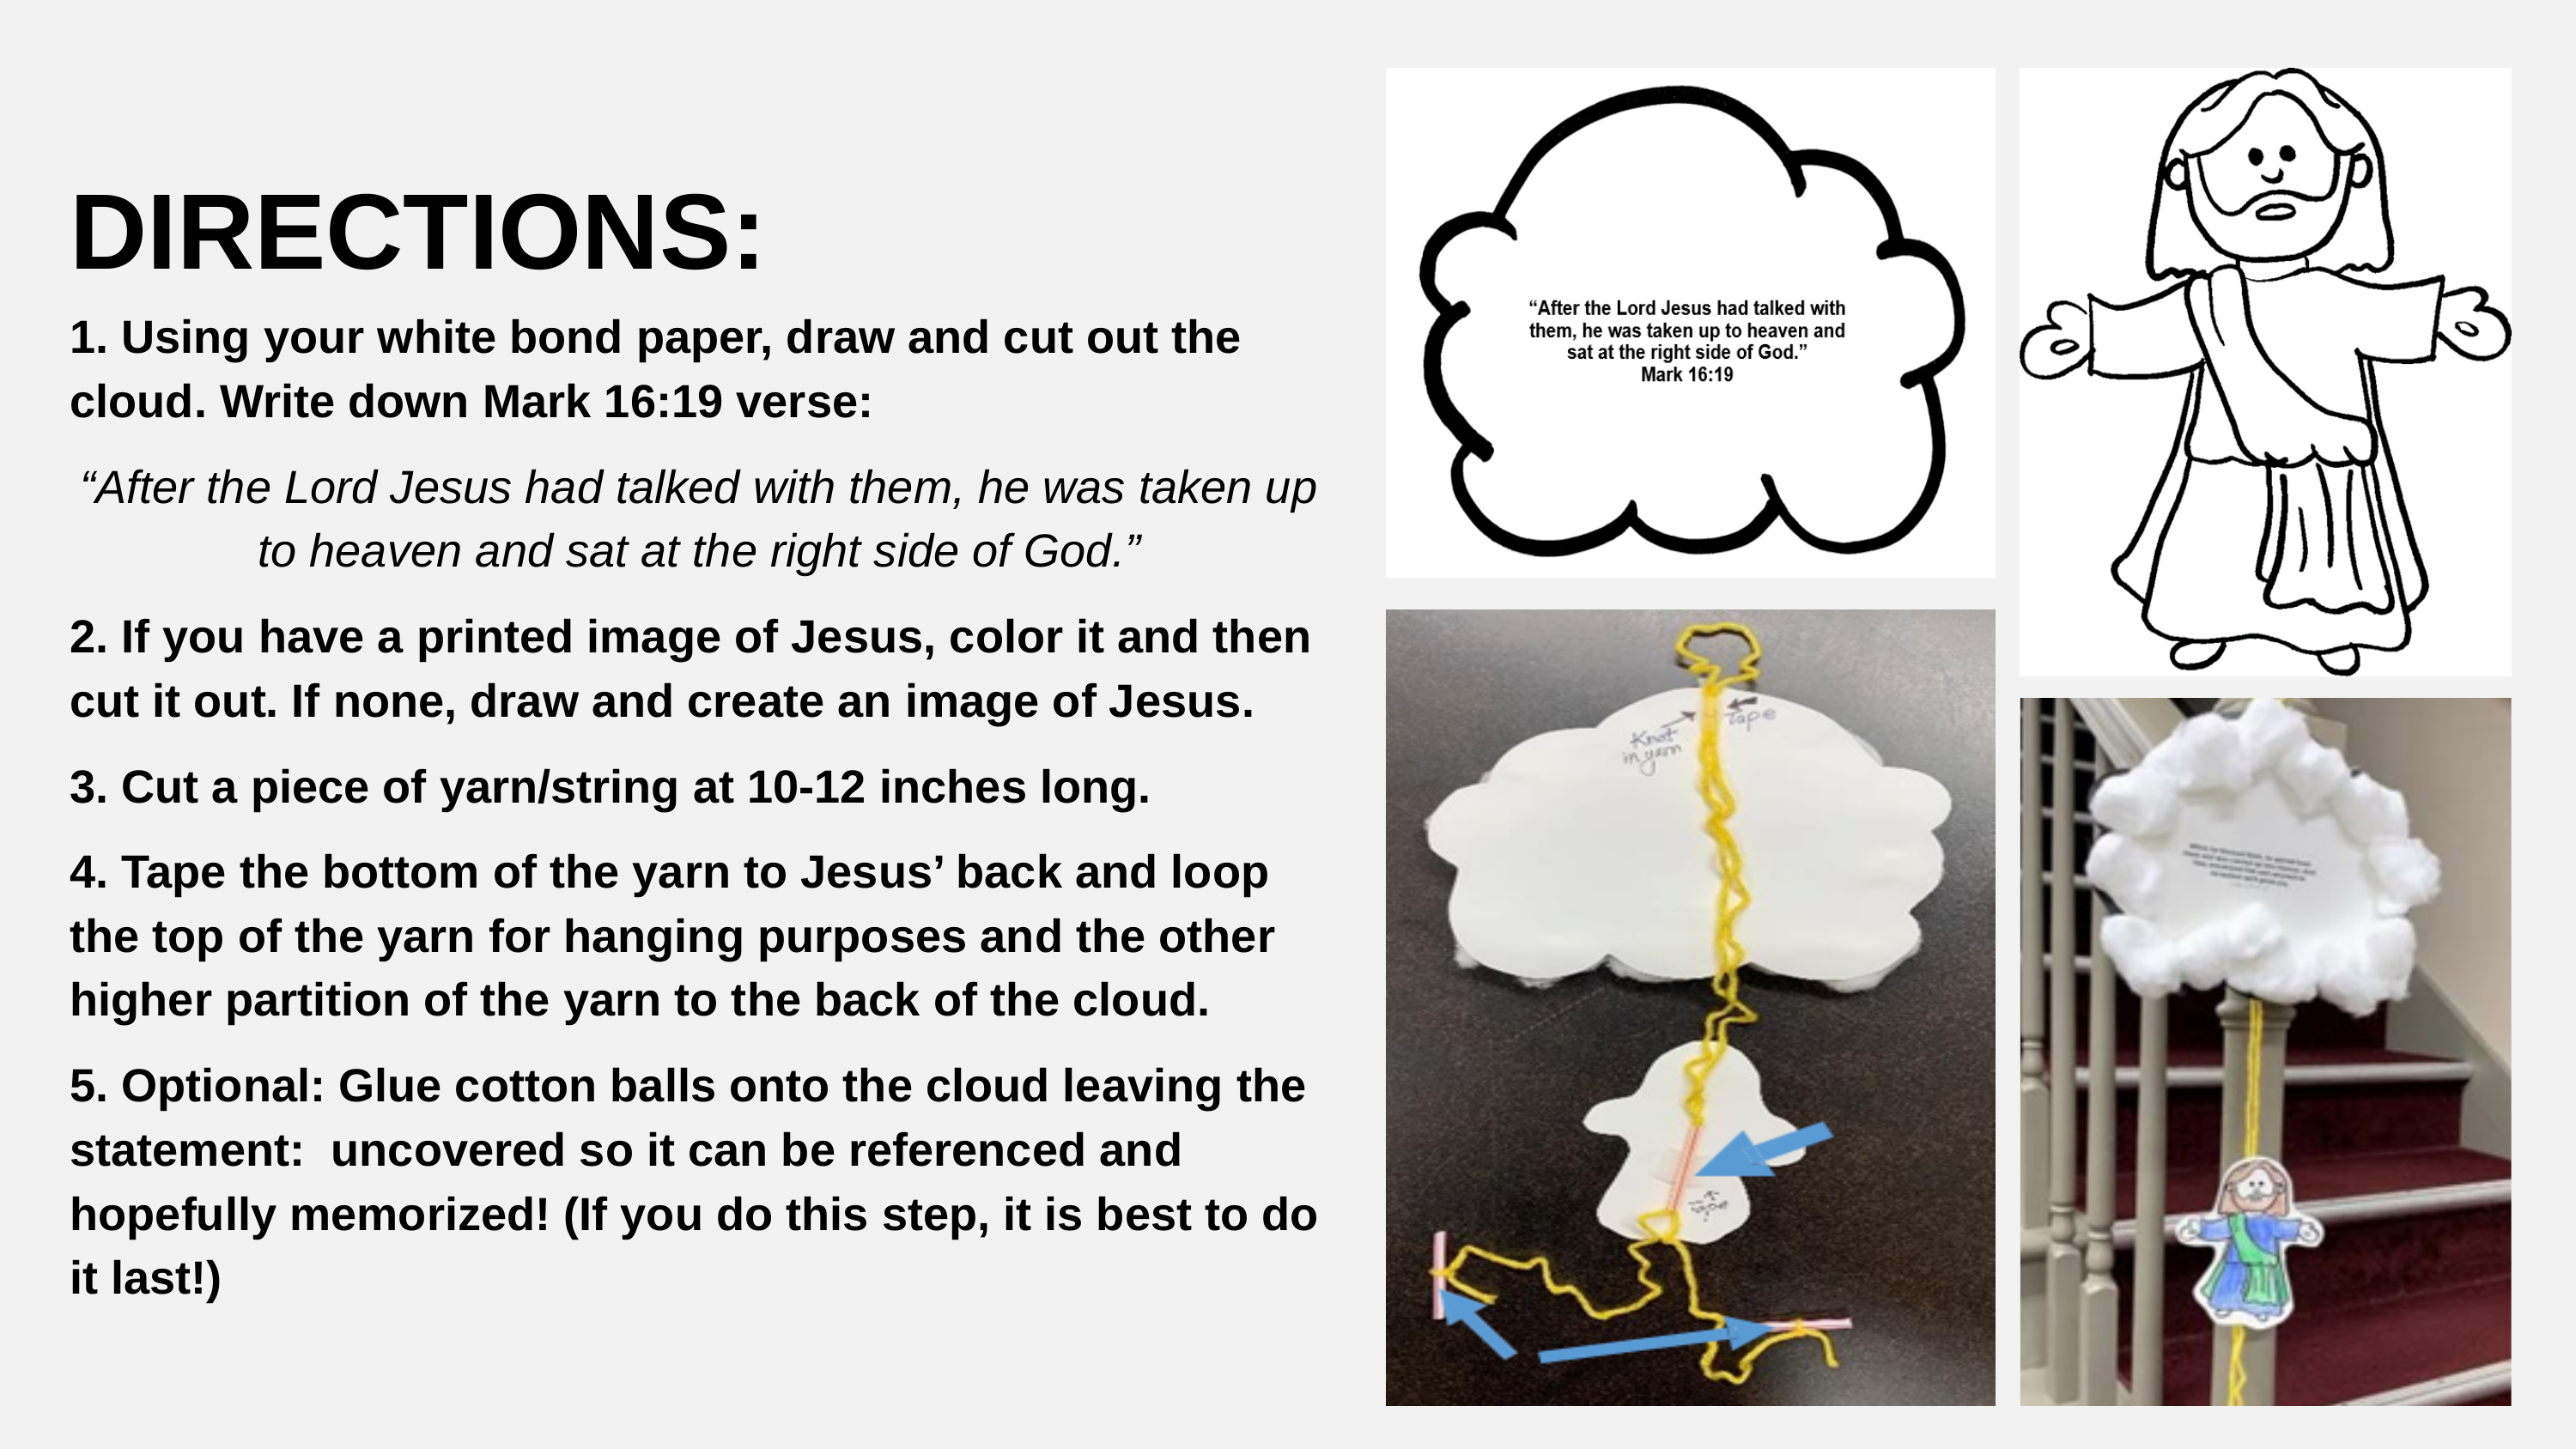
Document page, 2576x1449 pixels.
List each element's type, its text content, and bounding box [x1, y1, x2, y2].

picture [1386, 68, 1996, 578]
text_box DIRECTIONS: [57, 130, 1069, 304]
picture [1386, 609, 1996, 1406]
text_box 1. Using your white bond paper, draw and cut out the cloud. Write down Mark 16:19 verse: “After the Lord Jesus had talked with them, he was taken up to heaven and sat at the right side of God.” 2. If you have a printed image of Jesus, color it and then cut it out. If none, draw and create an image of Jesus. 3. Cut a piece of yarn/string at 10-12 inches long. 4. Tape the bottom of the yarn to Jesus’ back and loop the top of the yarn for hanging purposes and the other higher partition of the yarn to the back of the cloud. 5. Optional: Glue cotton balls onto the cloud leaving the statement: uncovered so it can be referenced and hopefully memorized! (If you do this step, it is best to do it last!) [57, 285, 1343, 1317]
picture [2020, 697, 2512, 1406]
picture [2020, 68, 2512, 677]
